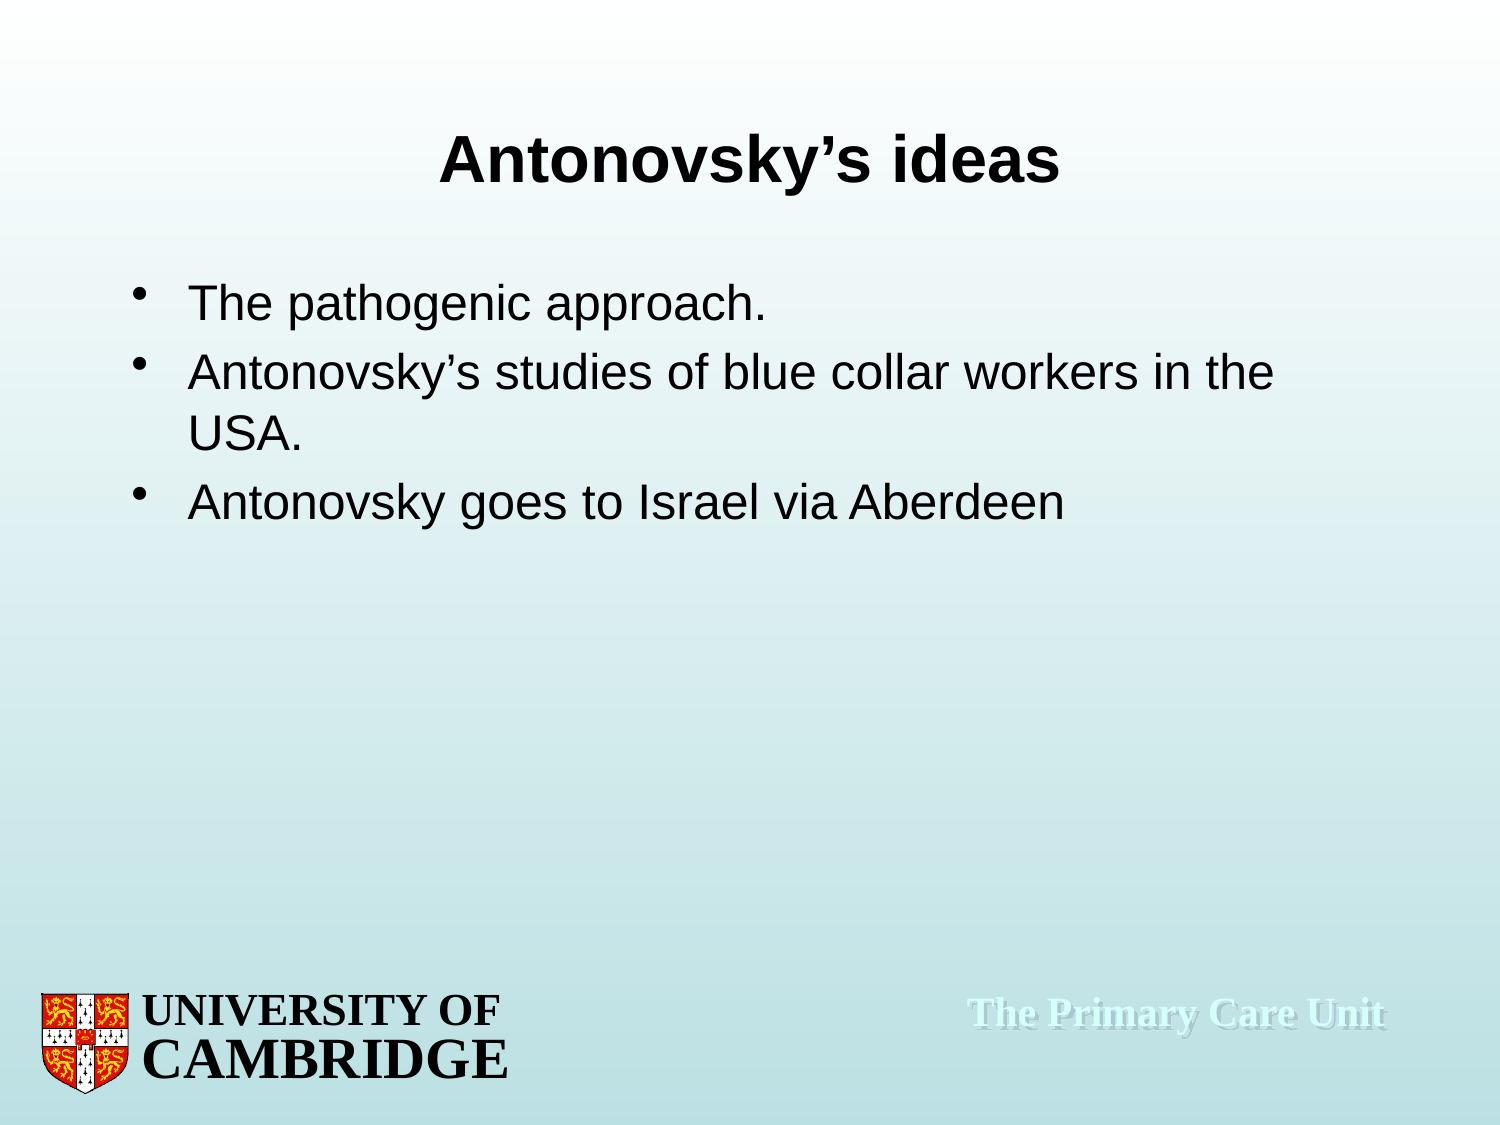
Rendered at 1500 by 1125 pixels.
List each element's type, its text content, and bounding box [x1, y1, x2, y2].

picture [41, 993, 129, 1094]
title Antonovsky’s ideas [112, 62, 1388, 250]
list The pathogenic approach. Antonovsky’s studies of blue collar workers in the USA. Antonovsky goes to Israel via Aberdeen [116, 262, 1413, 469]
